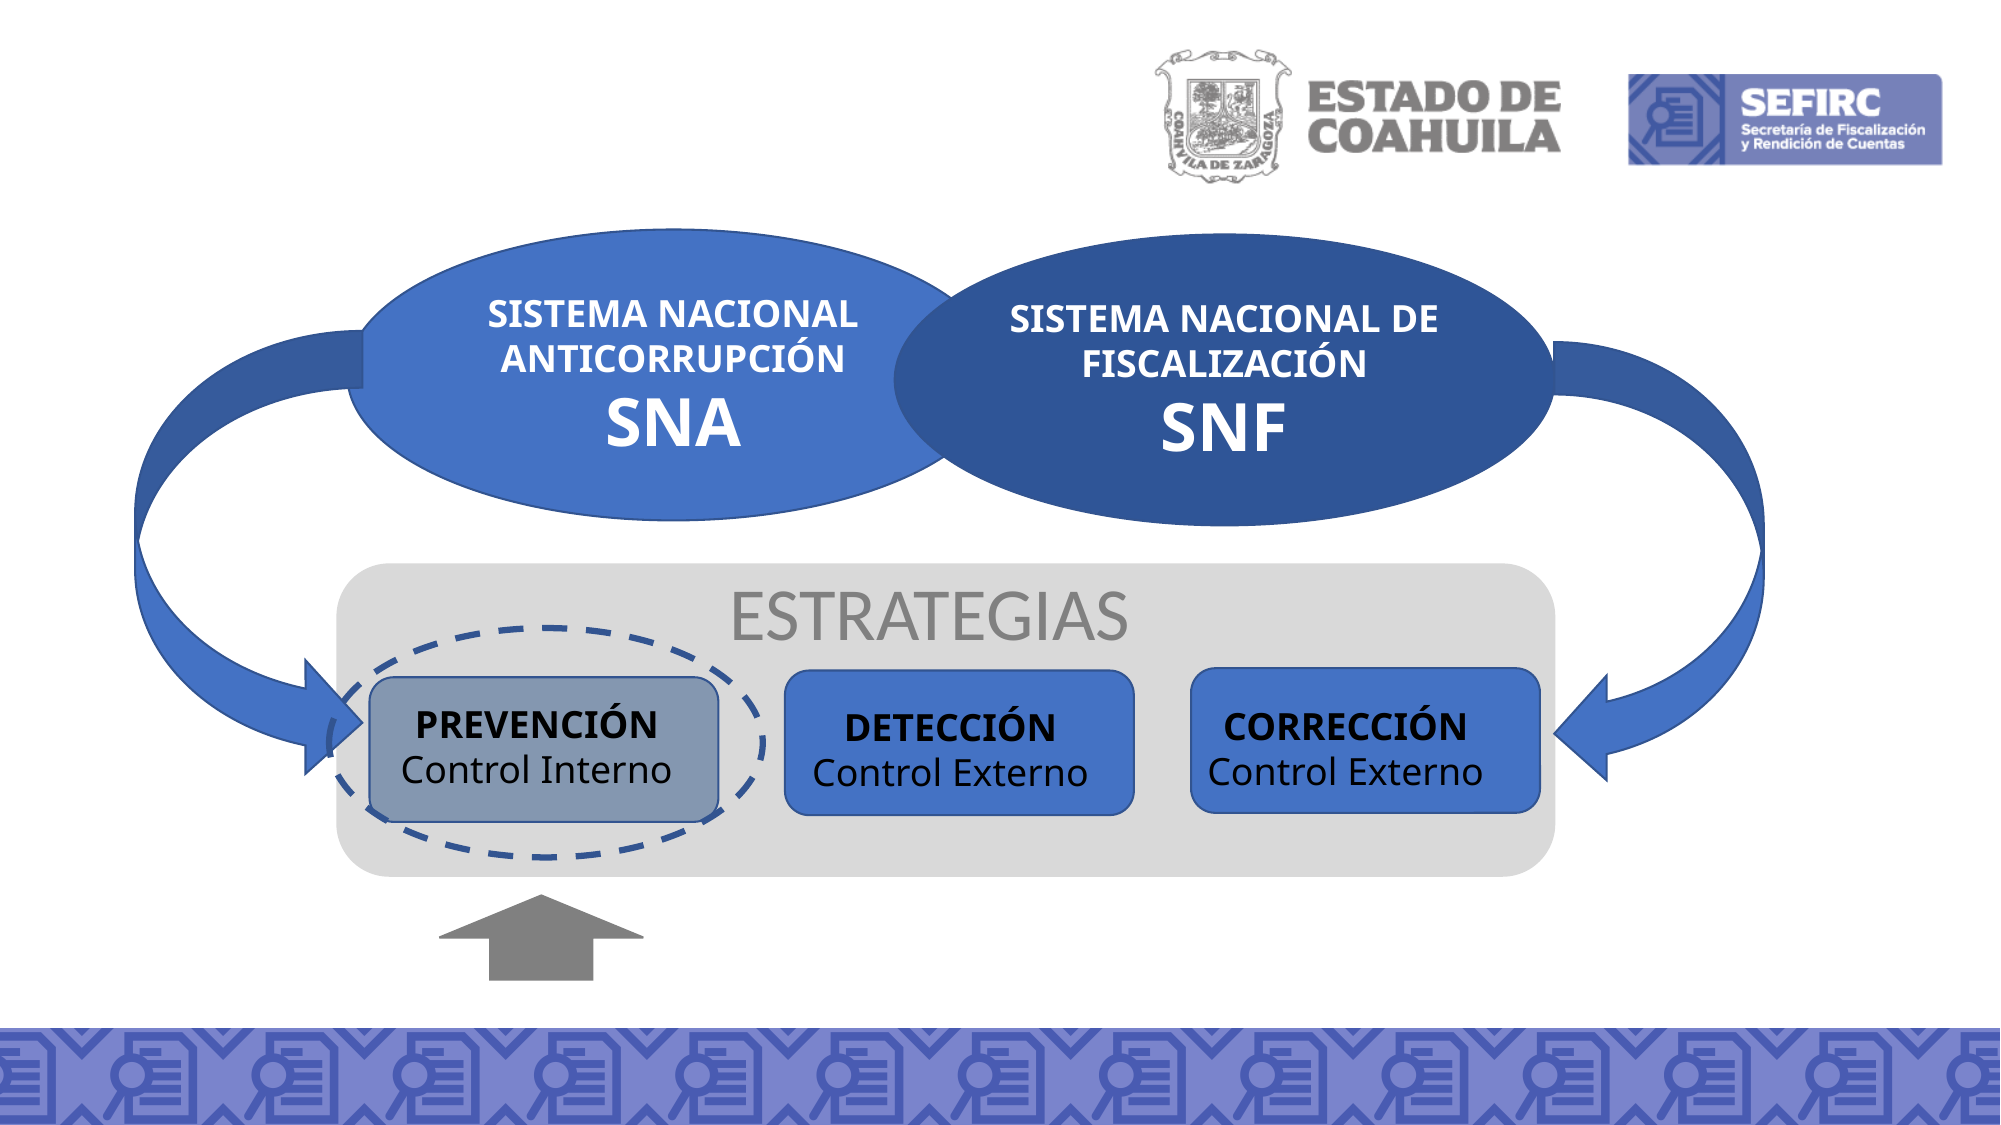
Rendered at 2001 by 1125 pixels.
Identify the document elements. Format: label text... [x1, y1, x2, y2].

text_box [786, 802, 1133, 817]
text_box SISTEMA NACIONAL ANTICORRUPCIÓN SNA [347, 228, 951, 522]
text_box [328, 627, 764, 859]
text_box SISTEMA NACIONAL DE FISCALIZACIÓN SNF [893, 233, 1554, 527]
text_box [1552, 341, 1765, 783]
picture [1627, 74, 1944, 167]
text_box CORRECCIÓN Control Externo [1158, 695, 1533, 801]
picture [1151, 49, 1595, 191]
picture [0, 1028, 2000, 1125]
text_box [336, 563, 1556, 877]
text_box [1190, 667, 1542, 814]
text_box DETECCIÓN Control Externo [763, 696, 1138, 802]
text_box [783, 669, 1135, 696]
text_box ESTRATEGIAS [714, 558, 1146, 663]
text_box [134, 329, 364, 777]
text_box [438, 894, 644, 981]
